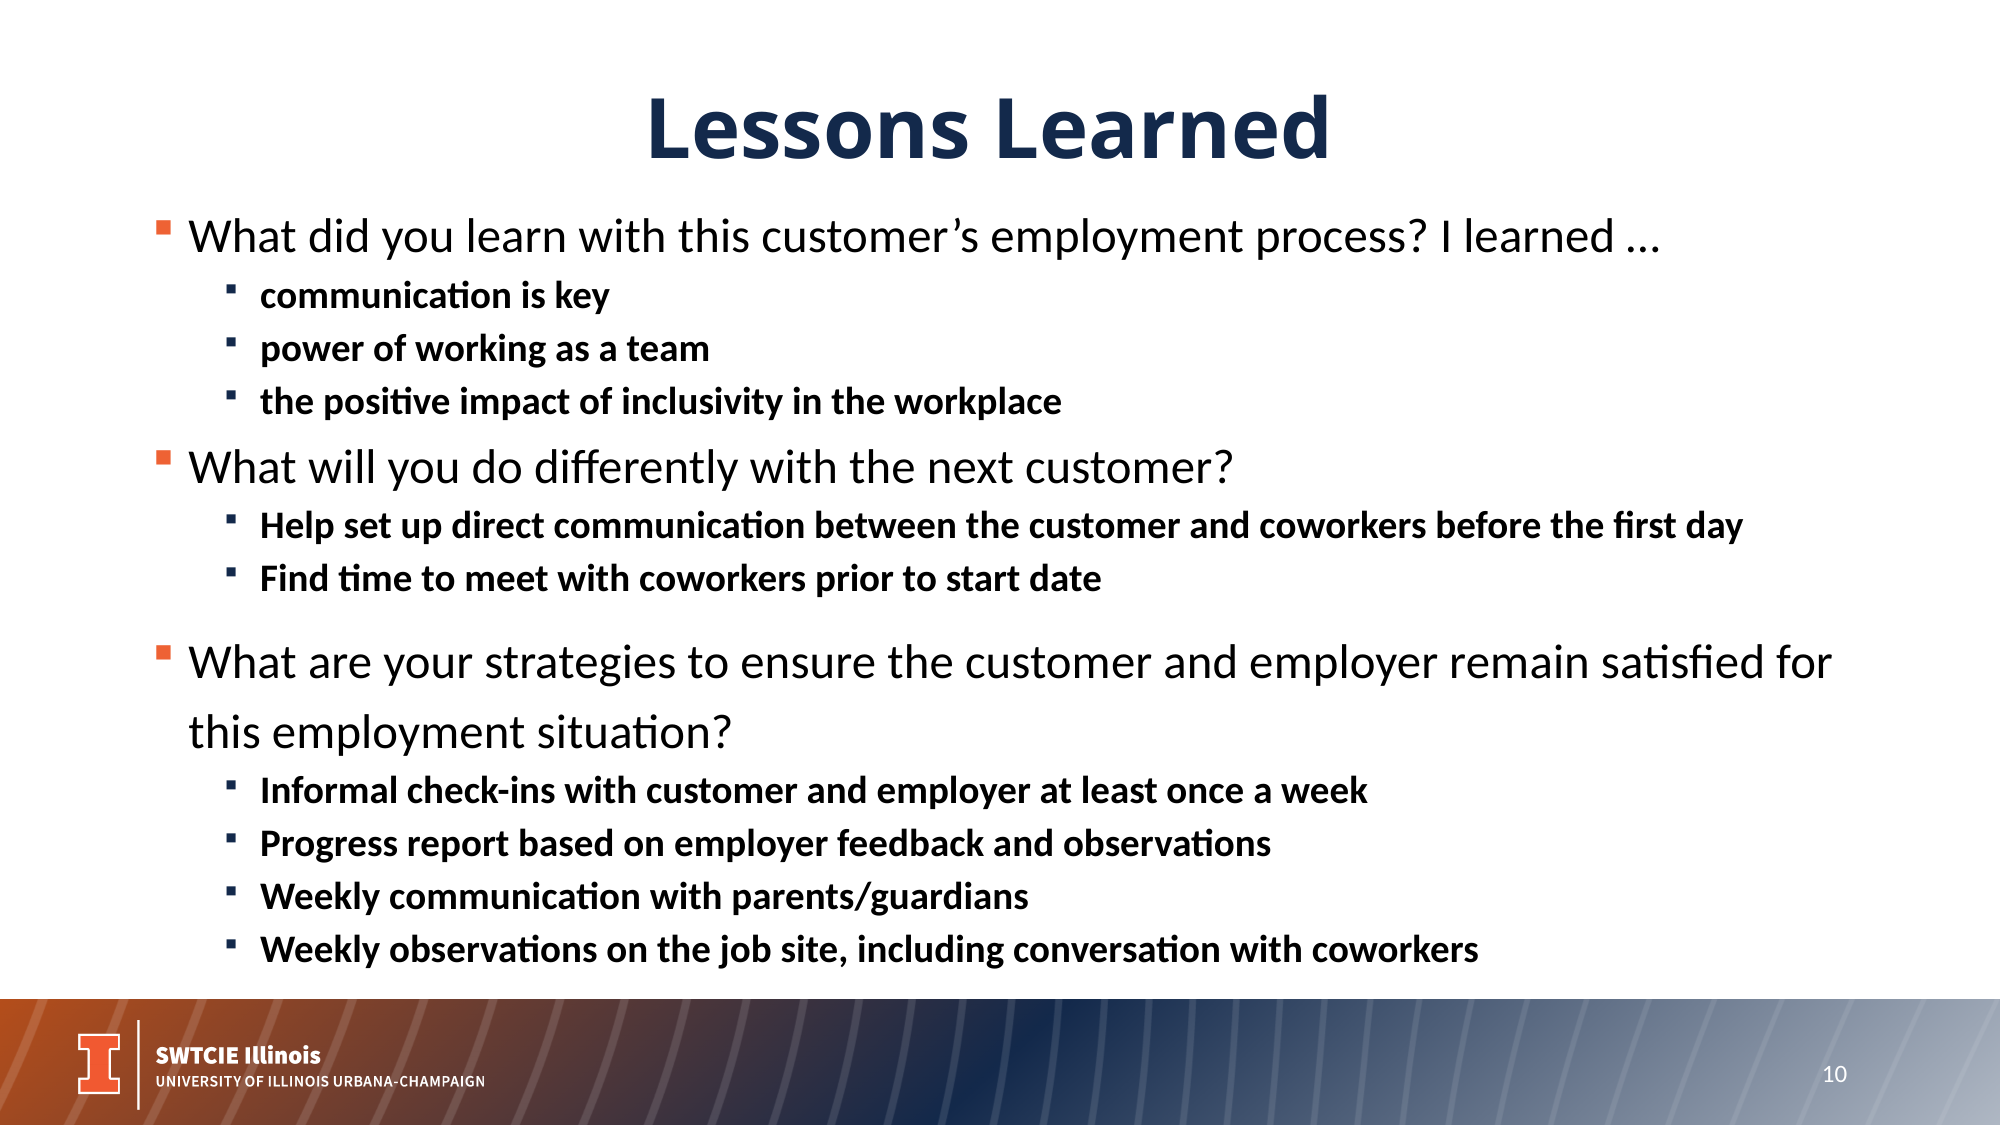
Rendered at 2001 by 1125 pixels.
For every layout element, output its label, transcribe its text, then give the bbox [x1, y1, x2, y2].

slide_number 10 [1412, 1042, 1863, 1103]
picture [0, 999, 2000, 1125]
title Lessons Learned [137, 59, 1863, 203]
list What did you learn with this customer’s employment process? I learned … communication is key power of working as a team the positive impact of inclusivity in the workplace What will you do differently with the next customer? Help set up direct communication between the customer and coworkers before the first day Find time to meet with coworkers prior to start date What are your strategies to ensure the customer and employer remain satisfied for this employment situation? Informal check-ins with customer and employer at least once a week Progress report based on employer feedback and observations Weekly communication with parents/guardians Weekly observations on the job site, including conversation with coworkers [137, 203, 1899, 986]
